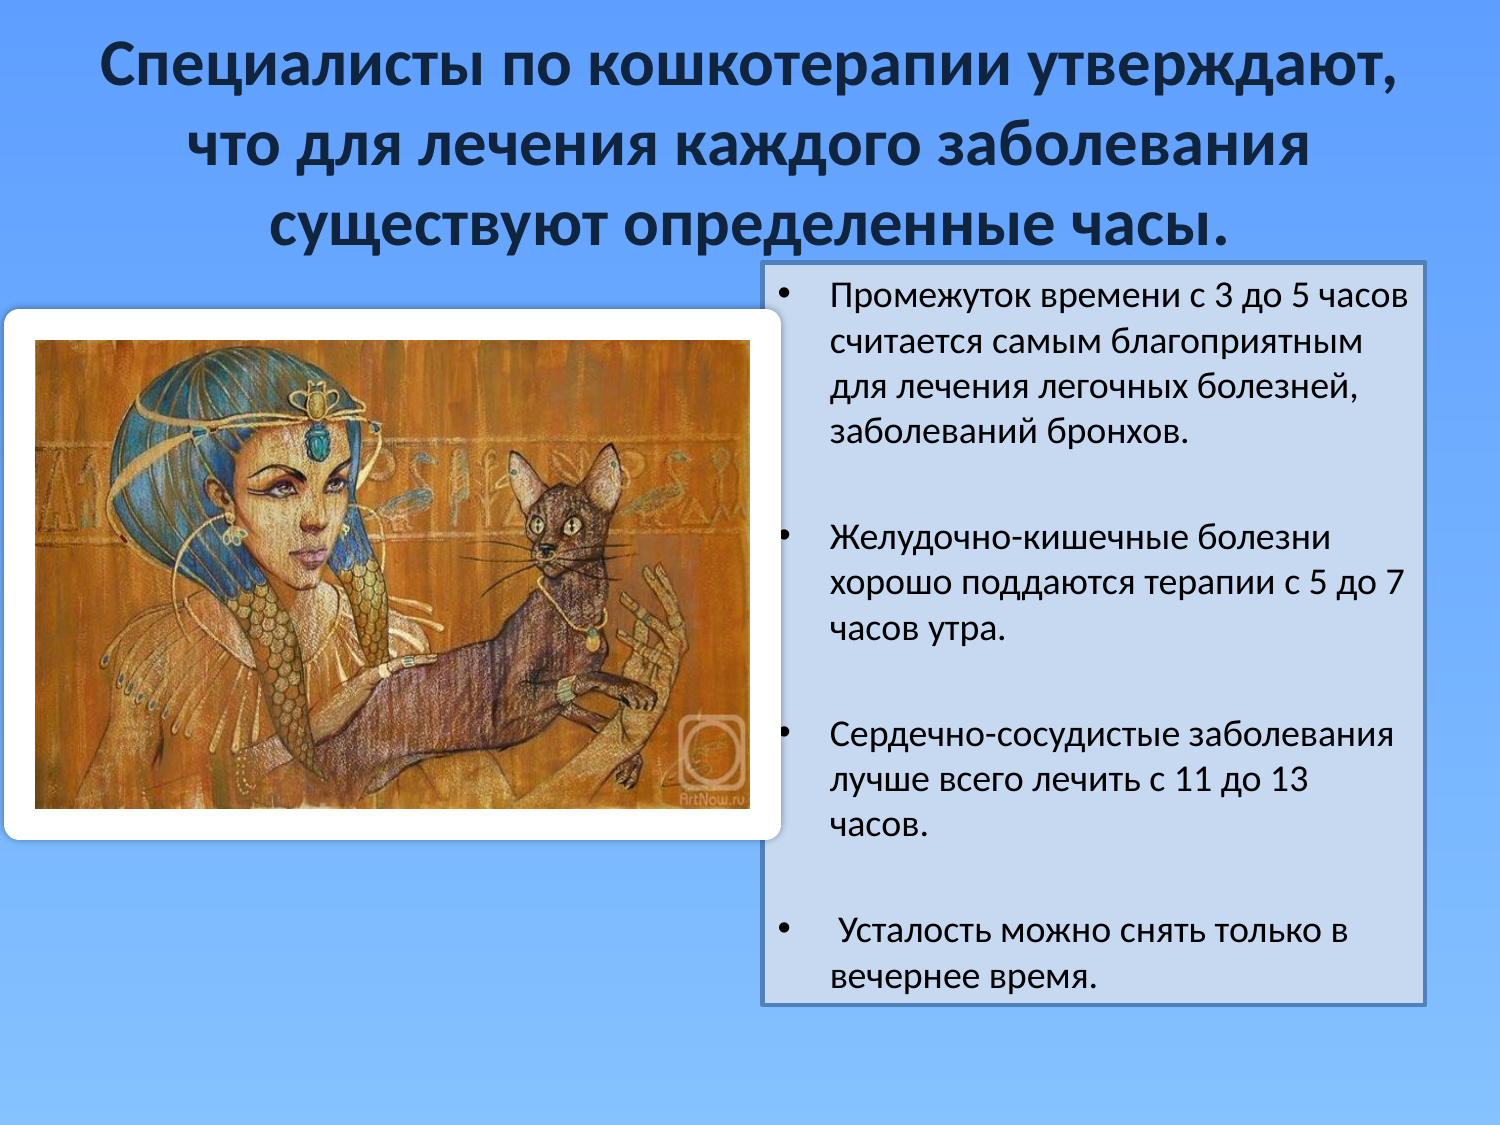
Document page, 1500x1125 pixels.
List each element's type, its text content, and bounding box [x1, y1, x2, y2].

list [34, 339, 751, 809]
list Промежуток времени с 3 до 5 часов считается самым благоприятным для лечения легочных болезней, заболеваний бронхов. Желудочно-кишечные болезни хорошо поддаются терапии с 5 до 7 часов утра. Сердечно-сосудистые заболевания лучше всего лечить с 11 до 13 часов. Усталость можно снять только в вечернее время. [760, 260, 1427, 1007]
title Специалисты по кошкотерапии утверждают, что для лечения каждого заболевания существуют определенные часы. [75, 45, 1425, 233]
